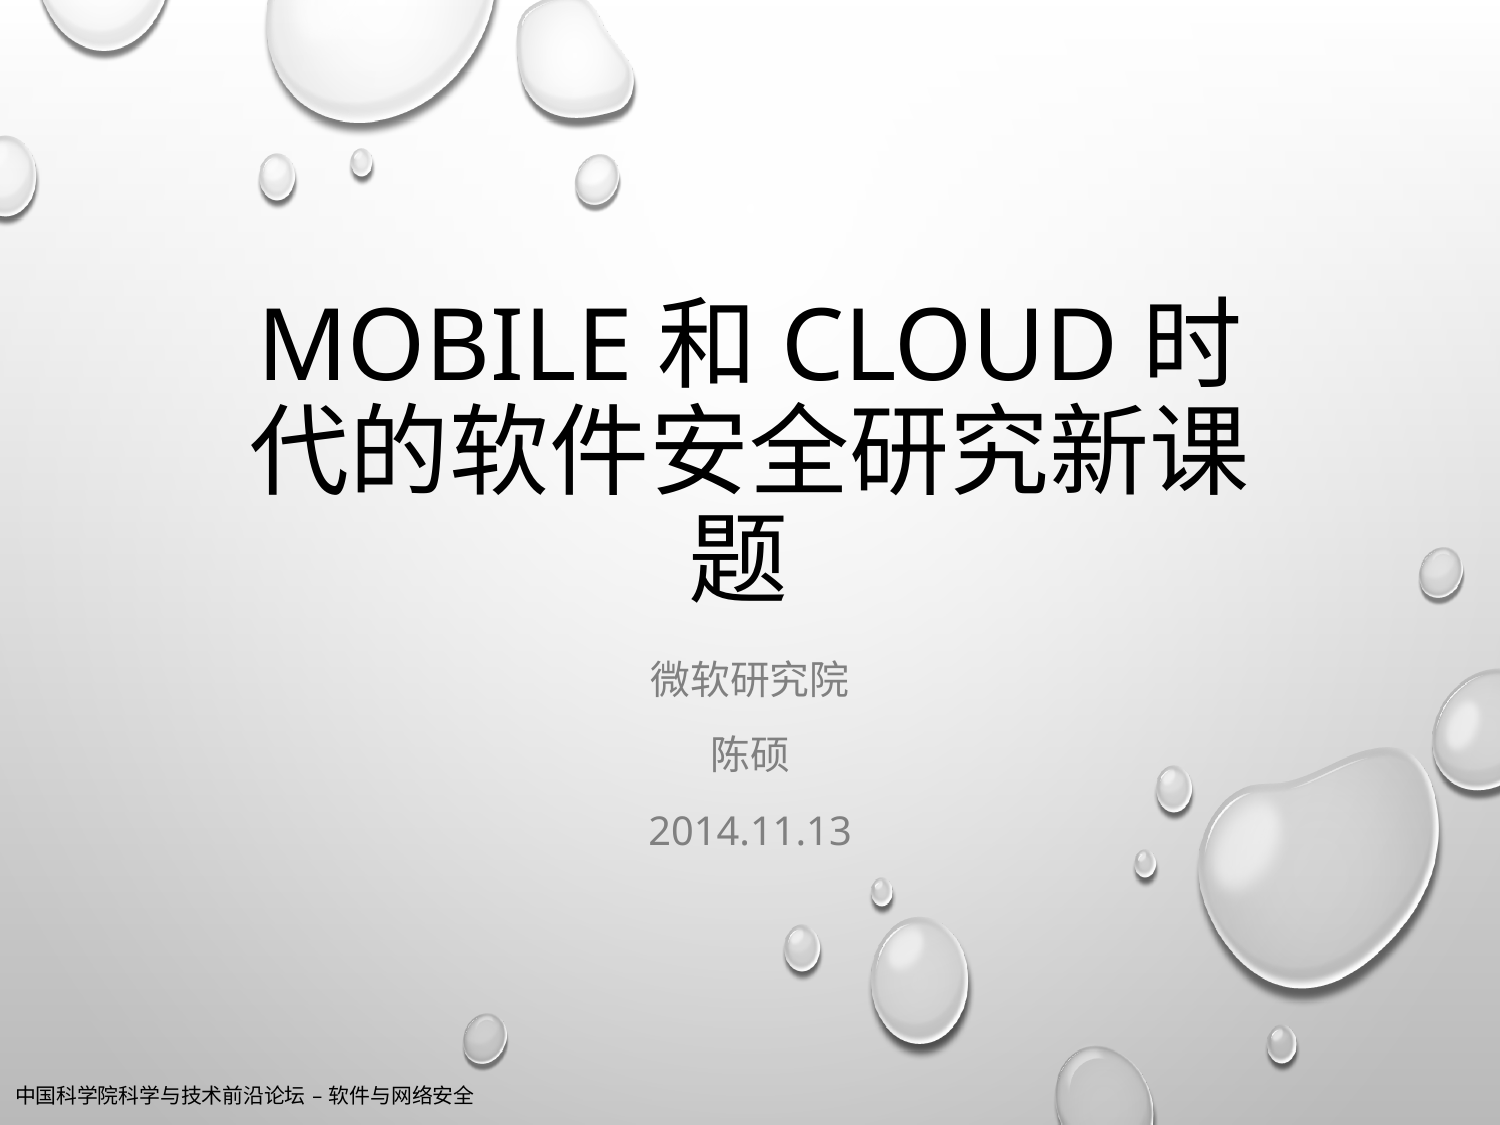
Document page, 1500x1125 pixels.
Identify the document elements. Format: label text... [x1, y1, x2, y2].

title Mobile和Cloud时代的软件安全研究新课题 [215, 213, 1285, 625]
subtitle 微软研究院 陈硕 2014.11.13 [215, 637, 1285, 863]
footer 中国科学院科学与技术前沿论坛 – 软件与网络安全 [0, 1065, 821, 1125]
picture [0, 0, 1500, 1125]
